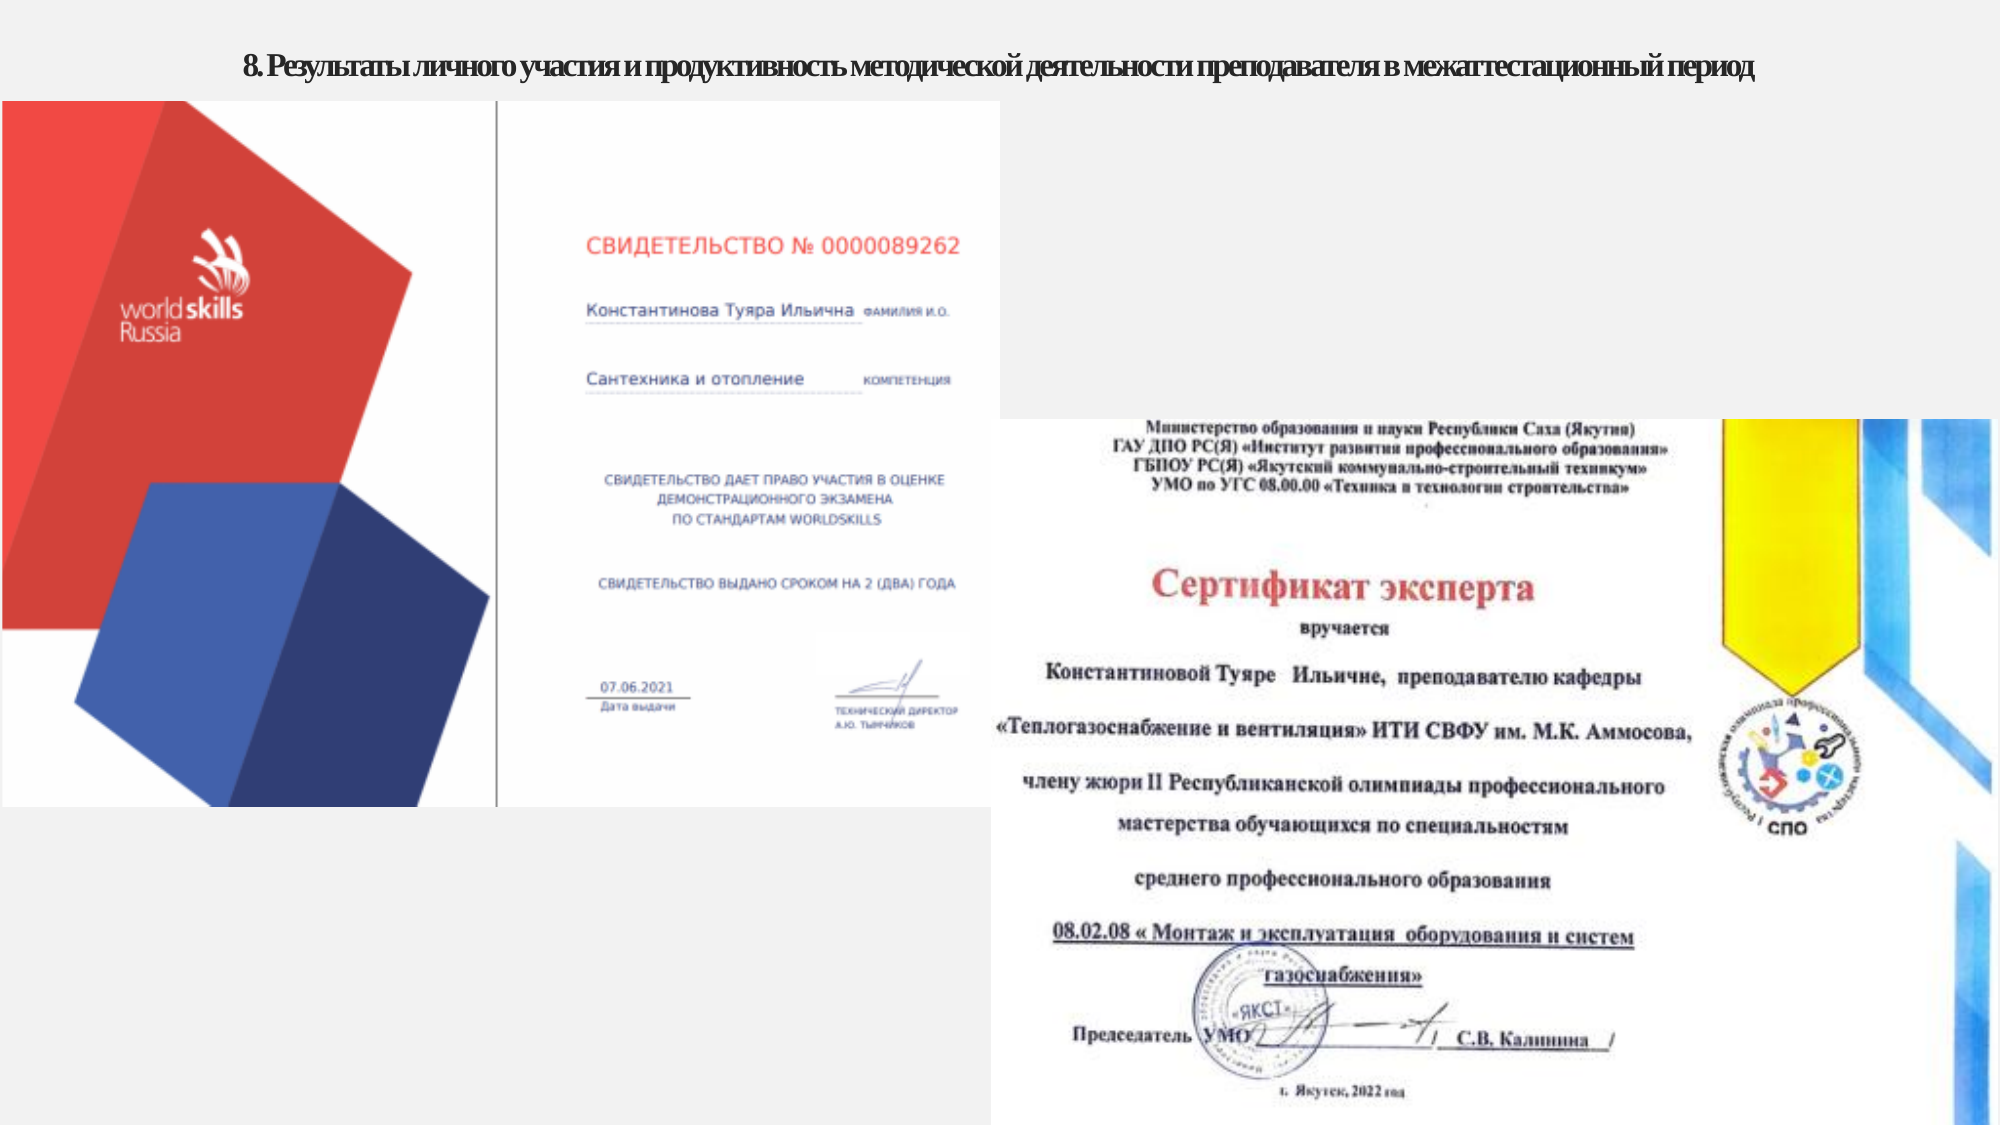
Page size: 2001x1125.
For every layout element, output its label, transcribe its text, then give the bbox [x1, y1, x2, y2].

title 8. Результаты личного участия и продуктивность методической деятельности преподавателя в межаттестационный период [70, 30, 1930, 102]
picture [2, 101, 1998, 1125]
